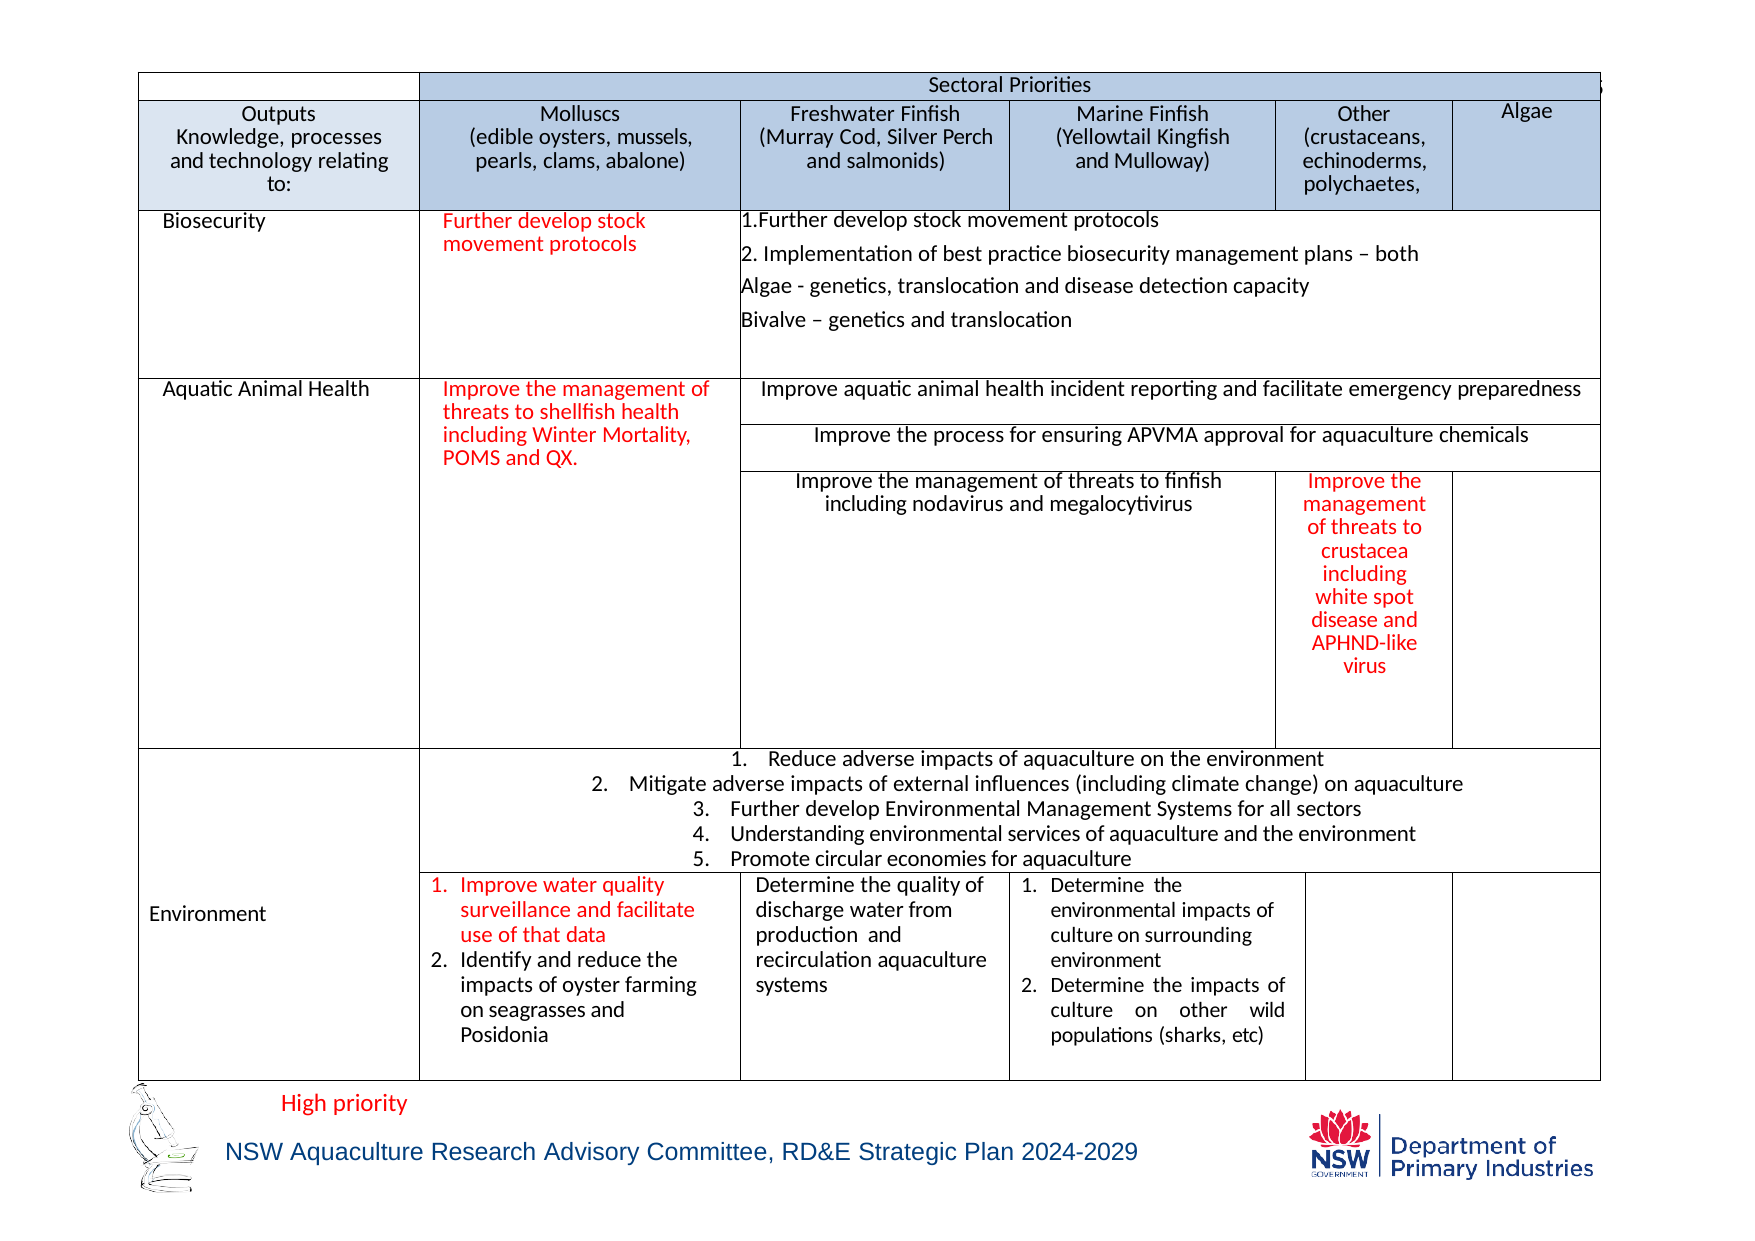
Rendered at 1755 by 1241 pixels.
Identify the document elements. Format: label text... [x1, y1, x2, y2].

table_cell Algae [1453, 101, 1600, 210]
table_cell Environment [139, 749, 419, 1080]
table_cell Molluscs (edible oysters, mussels, pearls, clams, abalone) [420, 101, 740, 210]
table_cell Reduce adverse impacts of aquaculture on the environment Mitigate adverse impacts of external influences (including climate change) on aquaculture Further develop Environmental Management Systems for all sectors Understanding environmental services of aquaculture and the environment Promote circular economies for aquaculture [420, 749, 1600, 872]
table_cell Marine Finfish (Yellowtail Kingfish and Mulloway) [1010, 101, 1275, 210]
table_cell Outputs Knowledge, processes and technology relating to: [139, 101, 419, 210]
table_cell Improve water quality surveillance and facilitate use of that data Identify and reduce the impacts of oyster farming on seagrasses and Posidonia [420, 873, 740, 1080]
table_cell 1.Further develop stock movement protocols 2. Implementation of best practice biosecurity management plans – both Algae - genetics, translocation and disease detection capacity Bivalve – genetics and translocation [741, 211, 1600, 378]
table_cell Improve the management of threats to shellfish health including Winter Mortality, POMS and QX. [420, 379, 740, 748]
table_cell Improve the process for ensuring APVMA approval for aquaculture chemicals [741, 425, 1600, 471]
picture [129, 1082, 199, 1194]
table_cell Determine the quality of discharge water from production and recirculation aquaculture systems [741, 873, 1009, 1080]
text_box High priority [227, 1079, 428, 1125]
table_cell Further develop stock movement protocols [420, 211, 740, 378]
table_cell Improve the management of threats to finfish including nodavirus and megalocytivirus [741, 472, 1275, 748]
picture [1308, 1109, 1371, 1177]
table_cell Determine the environmental impacts of culture on surrounding environment Determine the impacts of culture on other wild populations (sharks, etc) [1010, 873, 1305, 1080]
footer NSW Aquaculture Research Advisory Committee, RD&E Strategic Plan 2024-2029 [222, 1135, 1141, 1241]
table_cell [1306, 873, 1452, 1080]
table_cell Freshwater Finfish (Murray Cod, Silver Perch and salmonids) [741, 101, 1009, 210]
table_cell Aquatic Animal Health [139, 379, 419, 748]
table_header [139, 73, 419, 100]
table_cell Other (crustaceans, echinoderms, polychaetes, [1276, 101, 1452, 210]
picture [1391, 1136, 1593, 1181]
table_cell [1453, 472, 1600, 748]
table_header Sectoral Priorities [420, 73, 1600, 100]
table_cell Improve aquatic animal health incident reporting and facilitate emergency preparedness [741, 379, 1600, 424]
text_box 5 [1590, 70, 1607, 100]
table_cell Biosecurity [139, 211, 419, 378]
table_cell Improve the management of threats to crustacea including white spot disease and APHND-like virus [1276, 472, 1452, 748]
table_cell [1453, 873, 1600, 1080]
